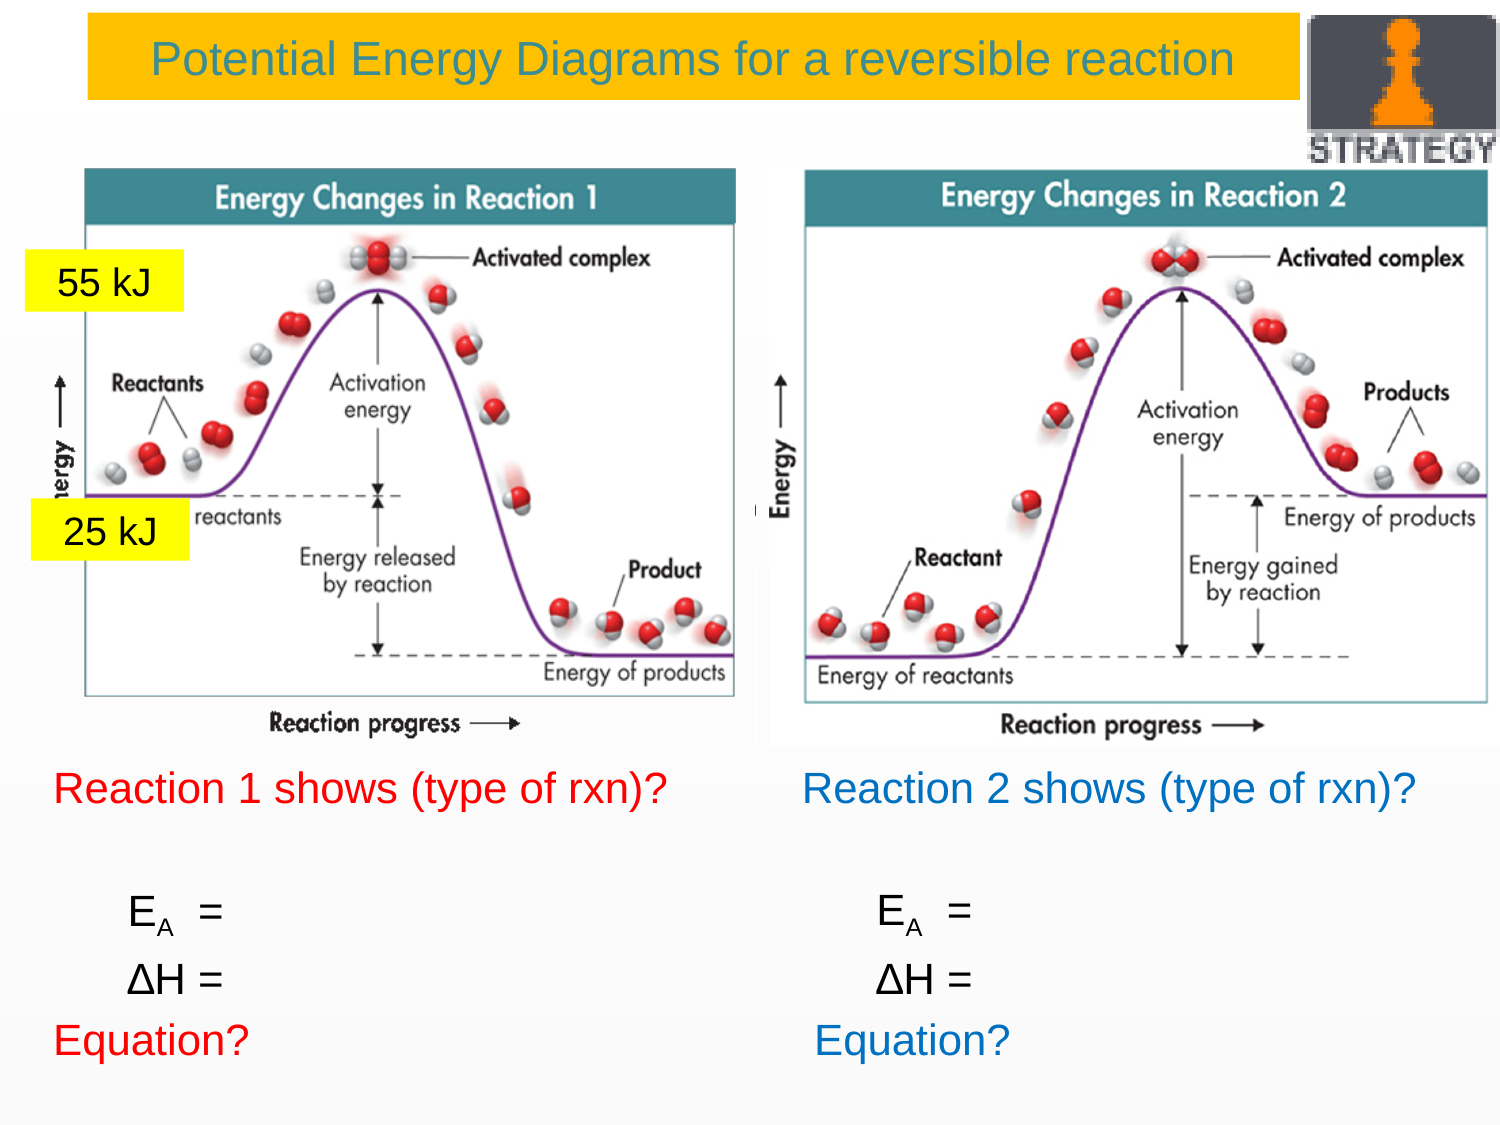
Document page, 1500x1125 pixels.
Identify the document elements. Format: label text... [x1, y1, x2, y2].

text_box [17, 160, 763, 750]
title Potential Energy Diagrams for a reversible reaction [87, 12, 1300, 100]
picture [769, 7, 1500, 747]
text_box Reaction 2 shows (type of rxn)? EA = ∆H = Equation? [787, 752, 1488, 1125]
list Reaction 1 shows (type of rxn)? EA = ∆H = Equation? [38, 752, 751, 1125]
